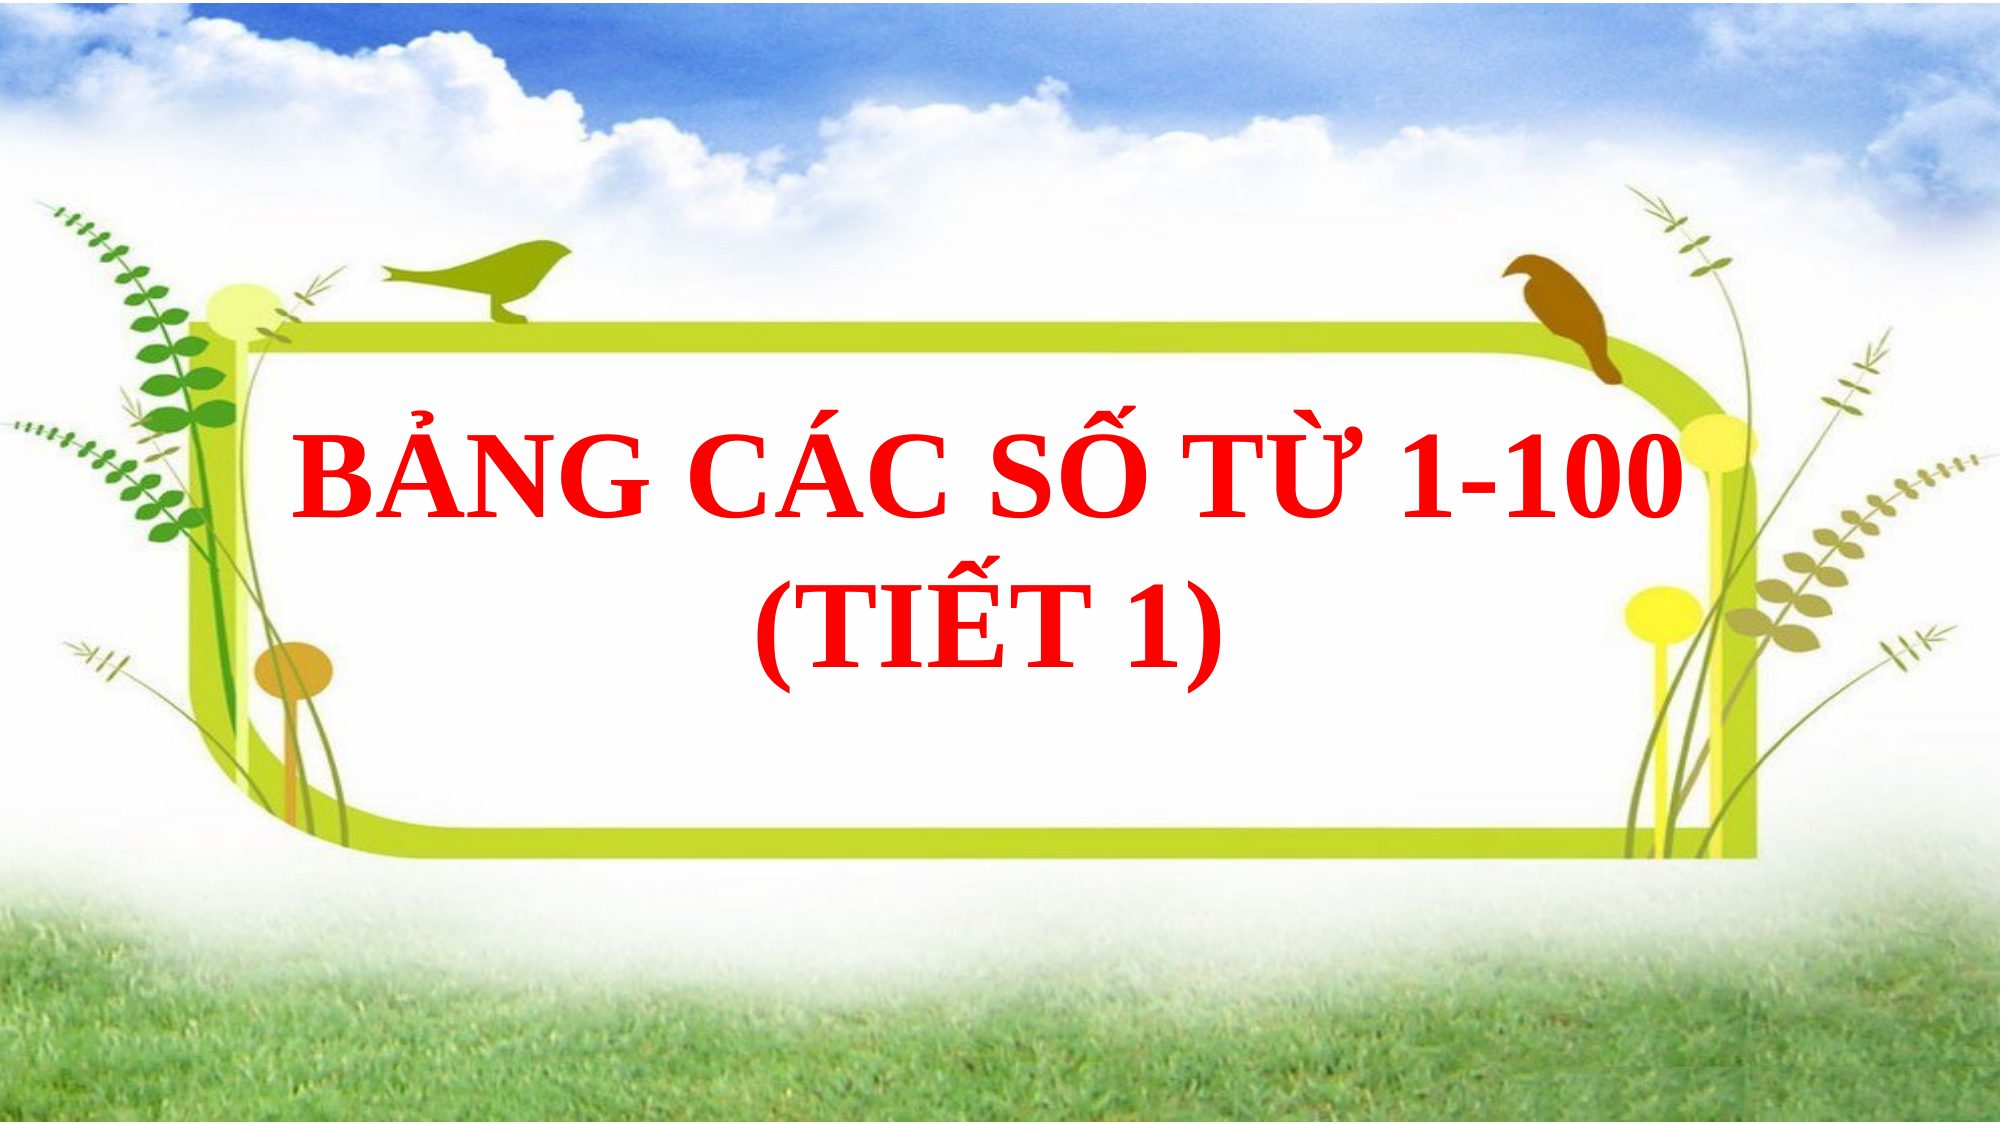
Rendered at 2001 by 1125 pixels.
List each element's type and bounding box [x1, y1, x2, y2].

list [0, 3, 2000, 1122]
